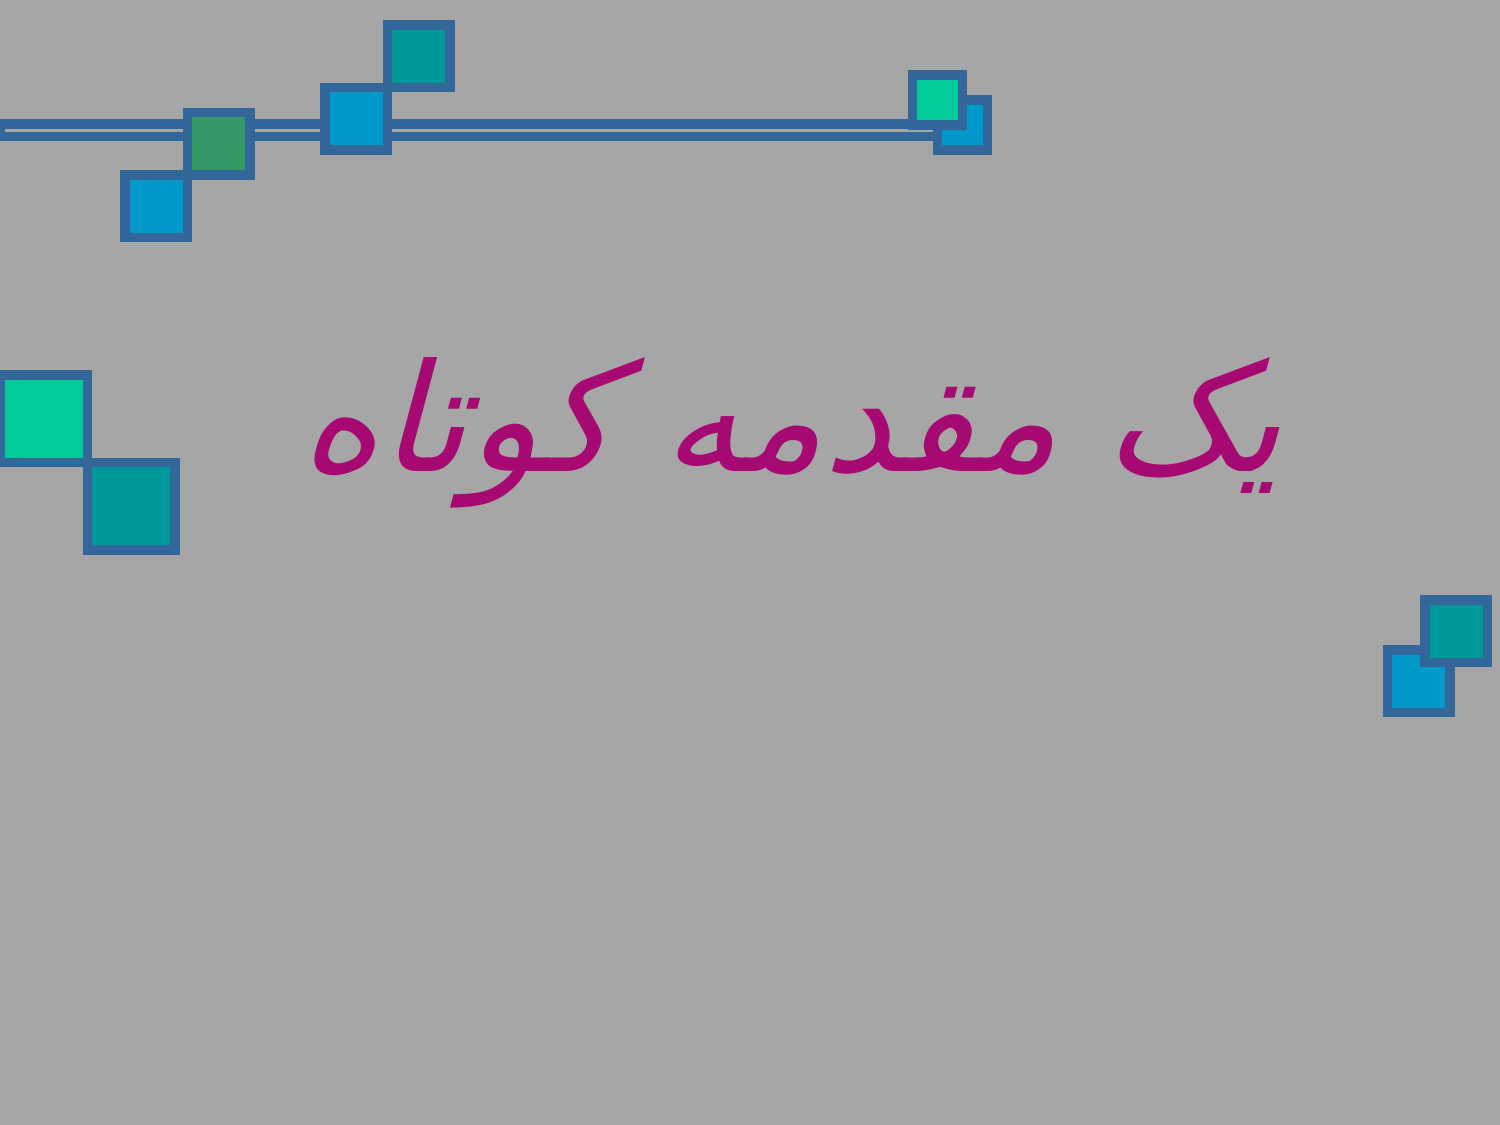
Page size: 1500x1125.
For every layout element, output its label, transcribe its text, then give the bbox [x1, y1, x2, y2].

text_box يک مقدمه کوتاه [237, 314, 1298, 510]
